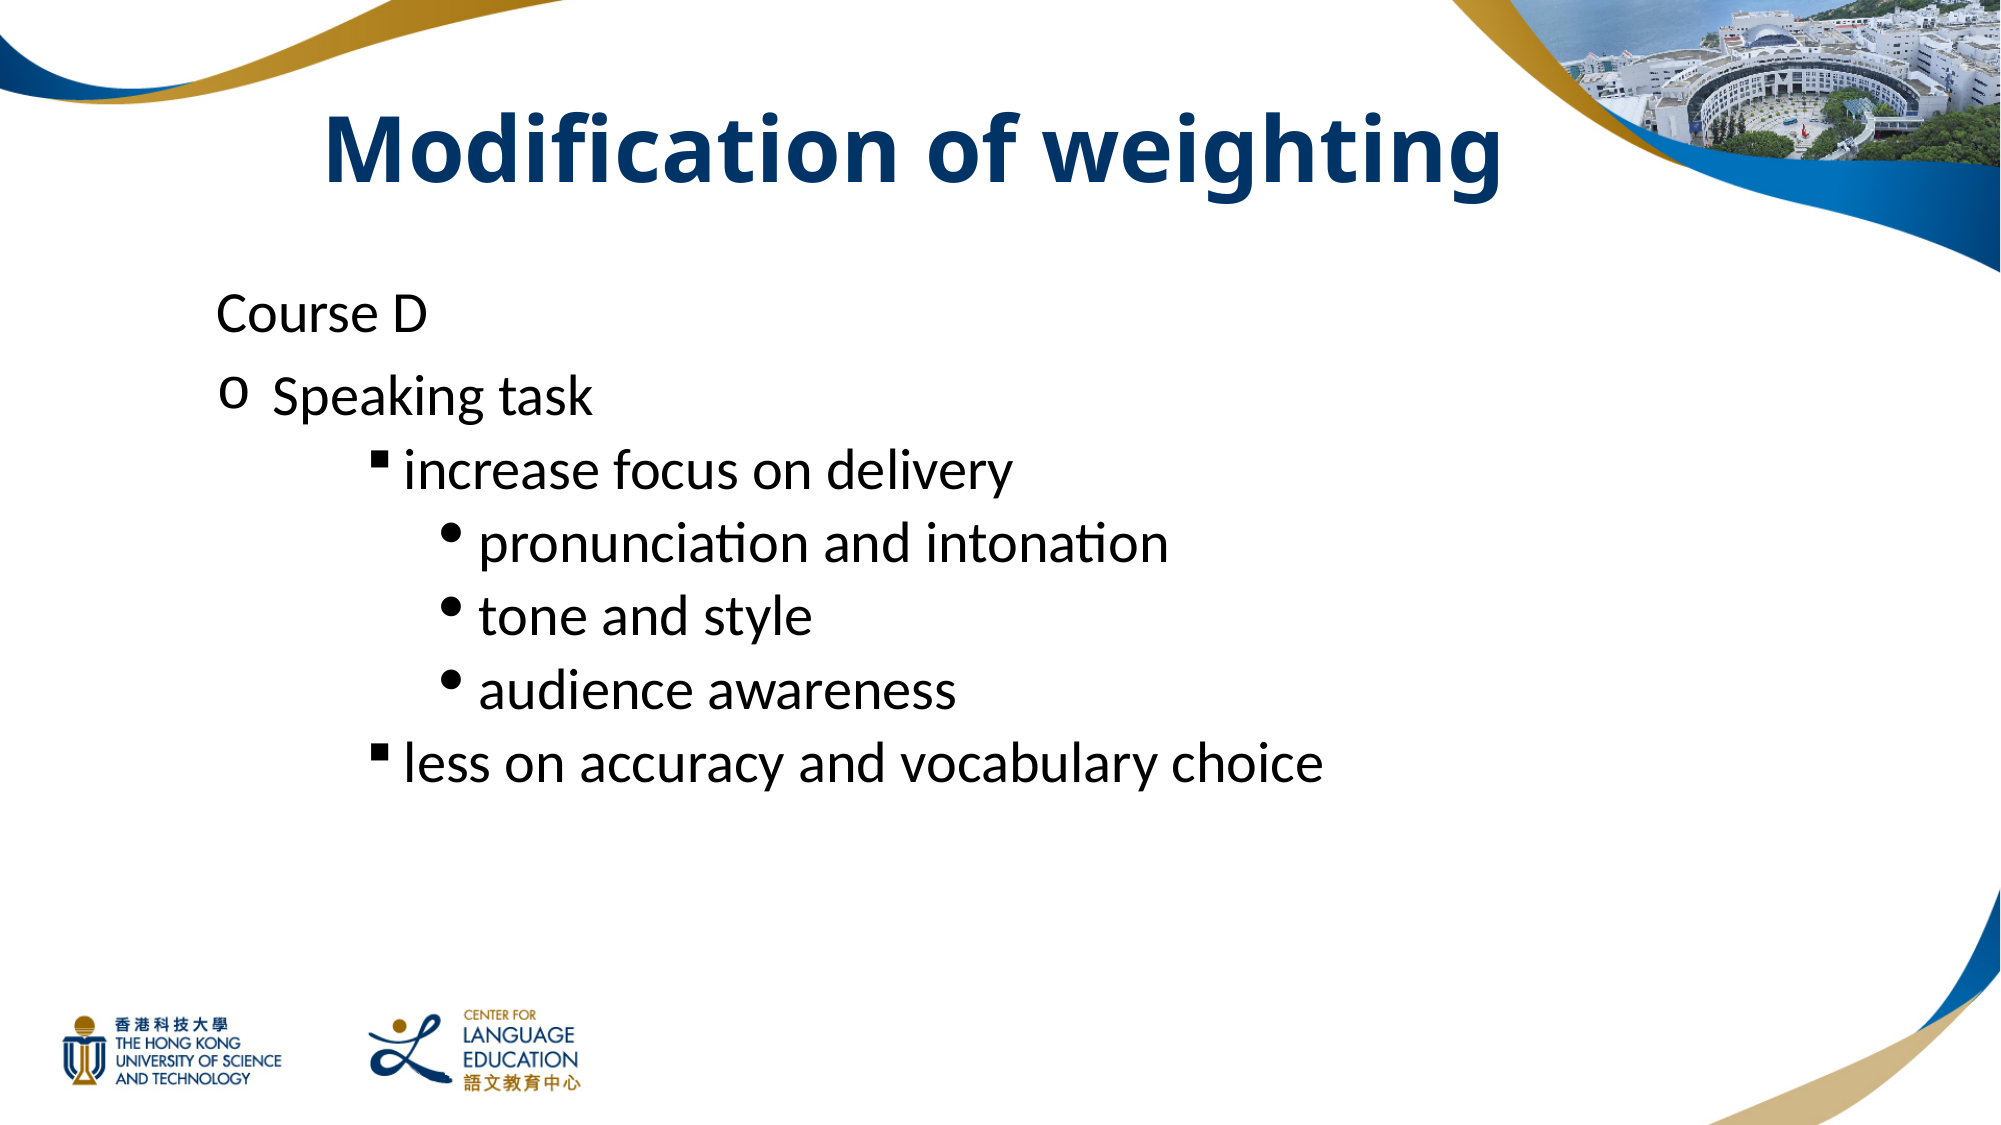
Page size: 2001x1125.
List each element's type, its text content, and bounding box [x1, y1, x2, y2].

picture [0, 0, 2001, 1125]
list Course D Speaking task increase focus on delivery pronunciation and intonation tone and style audience awareness less on accuracy and vocabulary choice [201, 274, 1809, 942]
title Modification of weighting [51, 69, 1777, 237]
